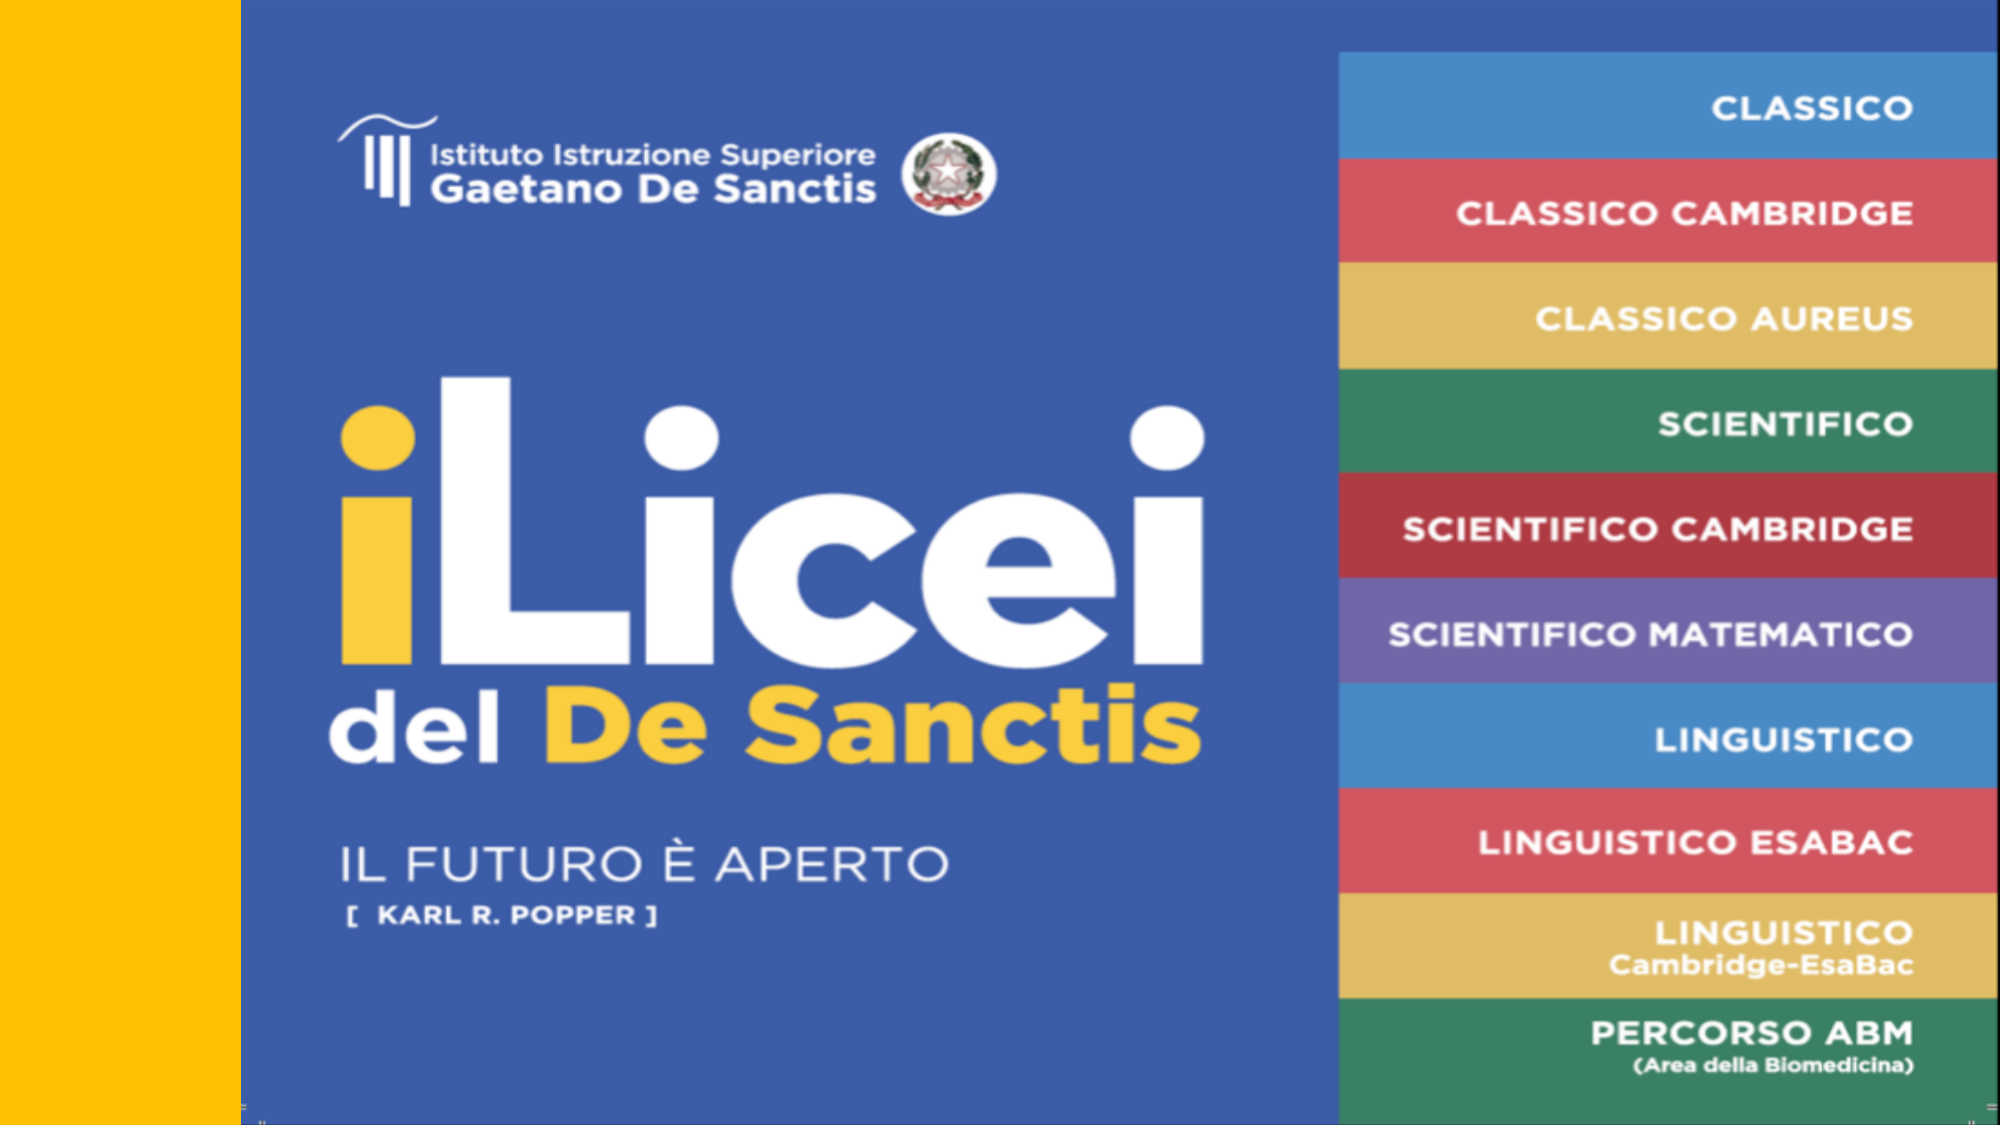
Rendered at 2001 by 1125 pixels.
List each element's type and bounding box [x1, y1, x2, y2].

picture [240, 0, 2000, 1125]
text_box [0, 0, 240, 1125]
